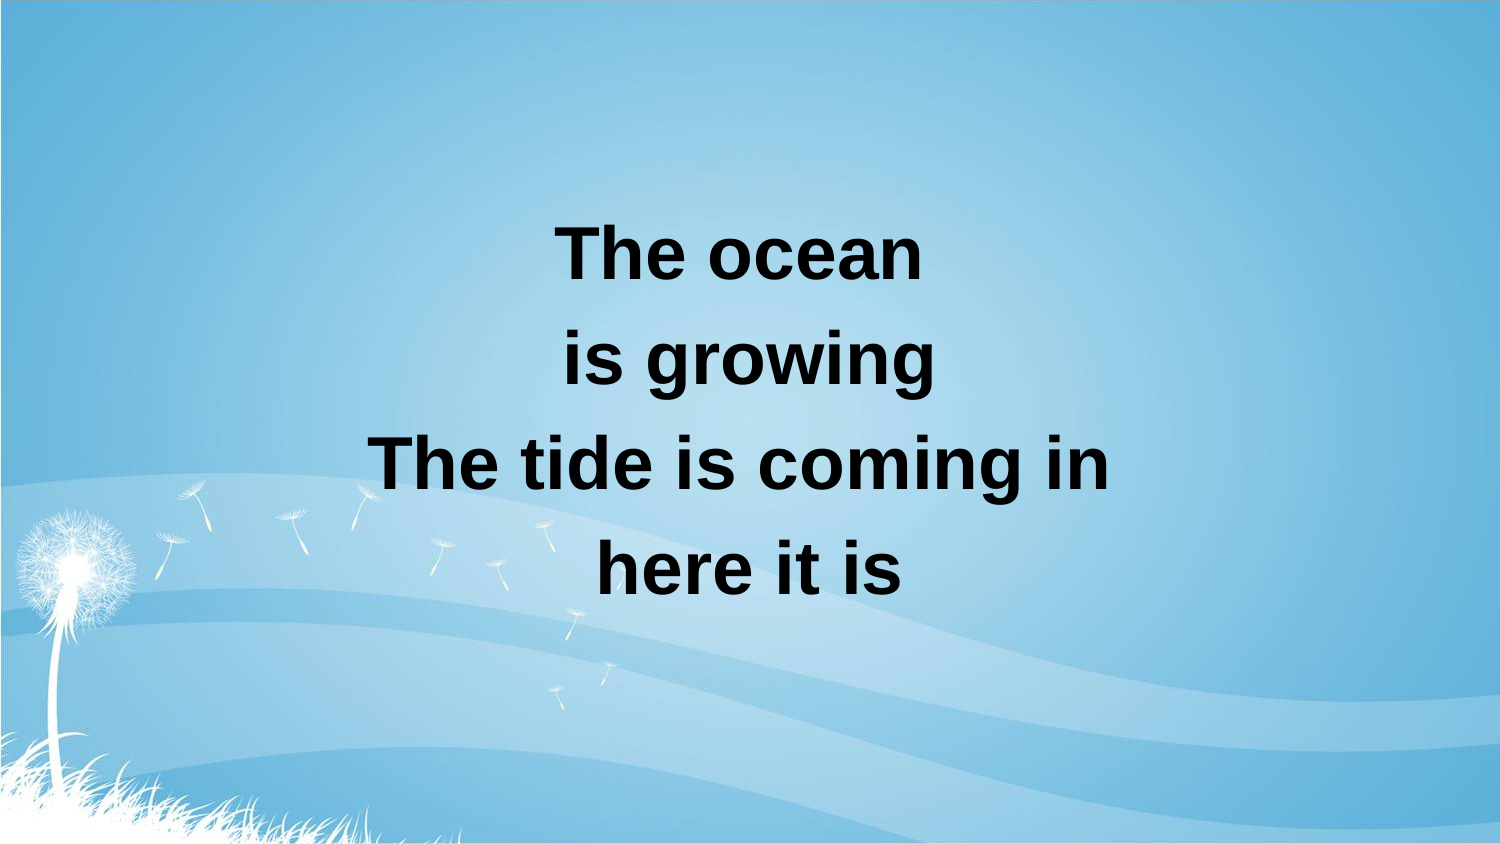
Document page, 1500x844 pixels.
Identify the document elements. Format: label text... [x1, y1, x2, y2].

picture [0, 0, 1500, 844]
list The ocean is growing The tide is coming in here it is [75, 196, 1425, 754]
